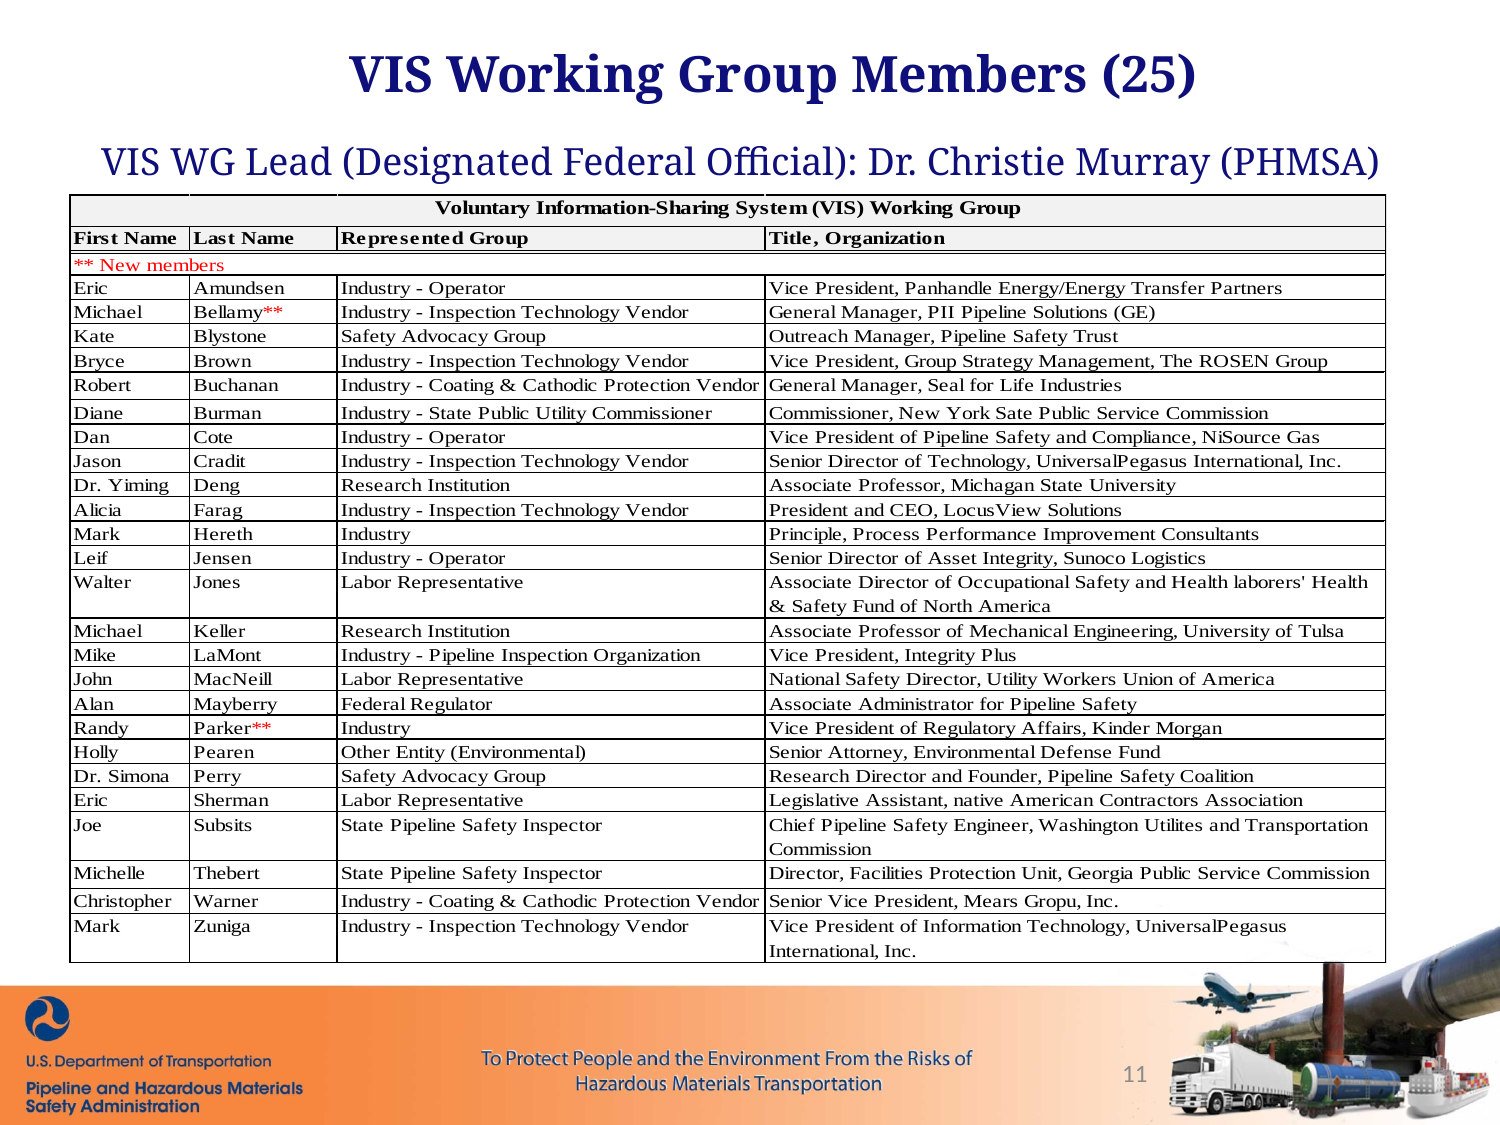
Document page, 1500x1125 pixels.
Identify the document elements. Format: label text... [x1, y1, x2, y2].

picture [0, 0, 1500, 1125]
slide_number 11 [1074, 1042, 1163, 1103]
text_box VIS Working Group Members (25) [136, 31, 1412, 112]
text_box VIS WG Lead (Designated Federal Official): Dr. Christie Murray (PHMSA) [86, 112, 1412, 208]
